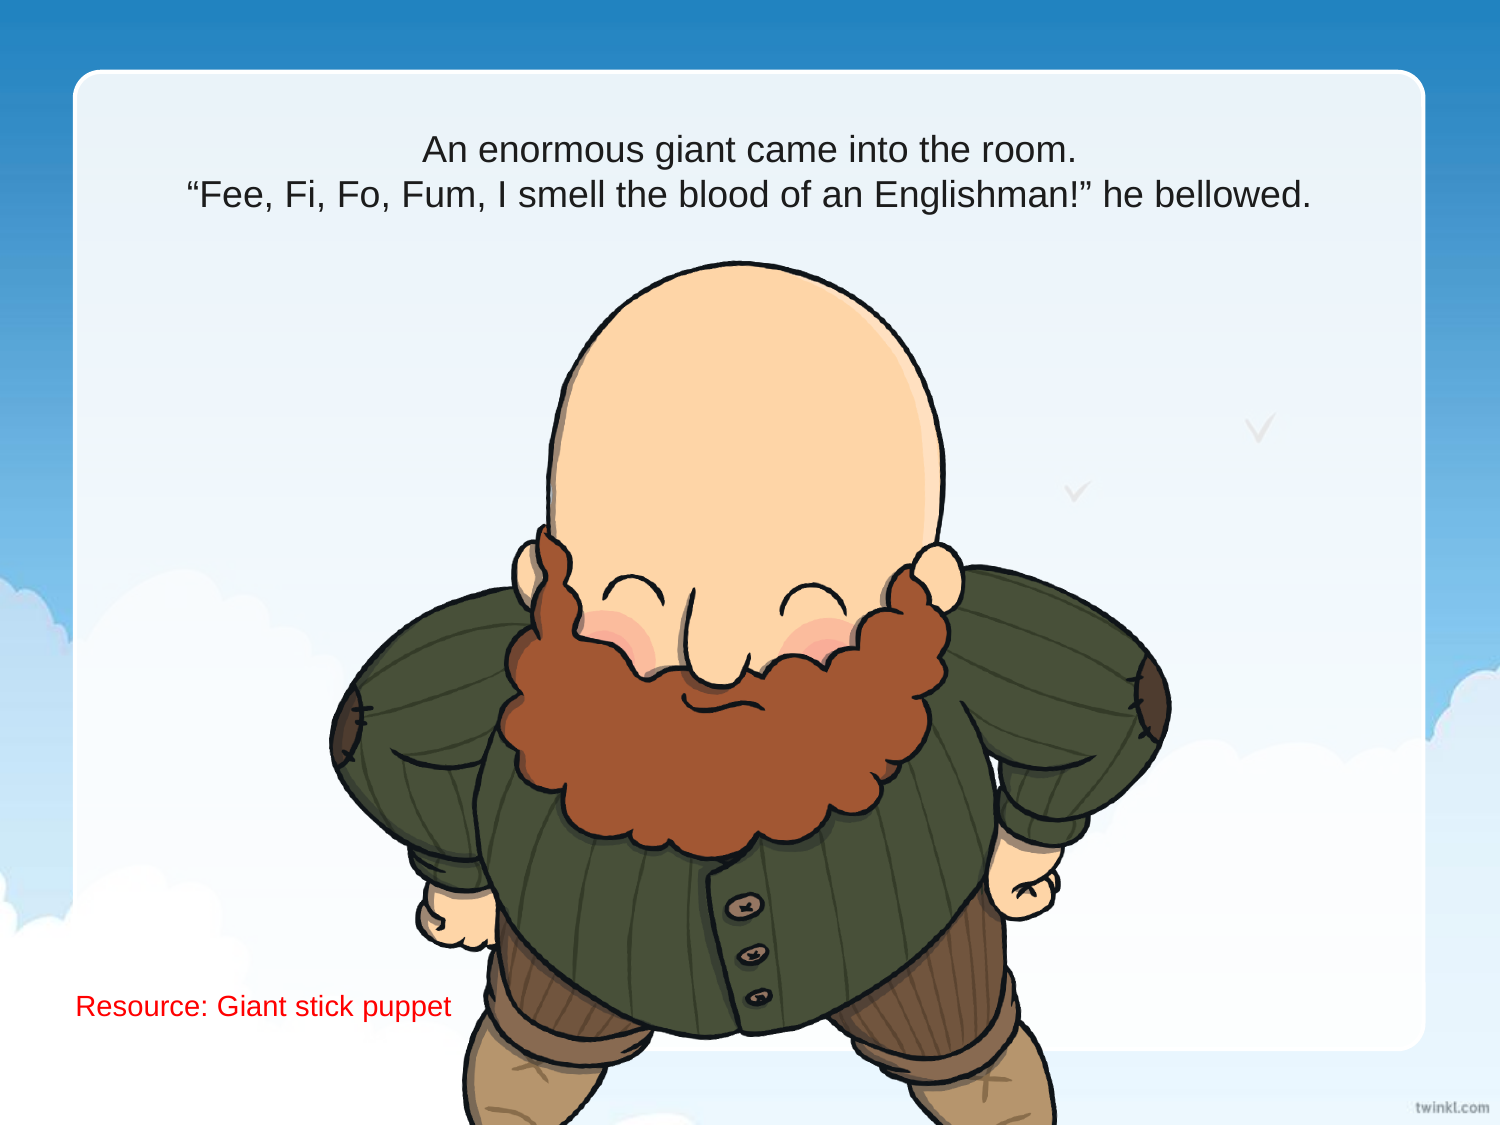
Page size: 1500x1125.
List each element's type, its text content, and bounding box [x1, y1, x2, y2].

picture [0, 0, 1500, 1125]
text_box Resource: Giant stick puppet [60, 971, 325, 1098]
text_box An enormous giant came into the room. “Fee, Fi, Fo, Fum, I smell the blood of an Englishman!” he bellowed. [123, 125, 1376, 217]
